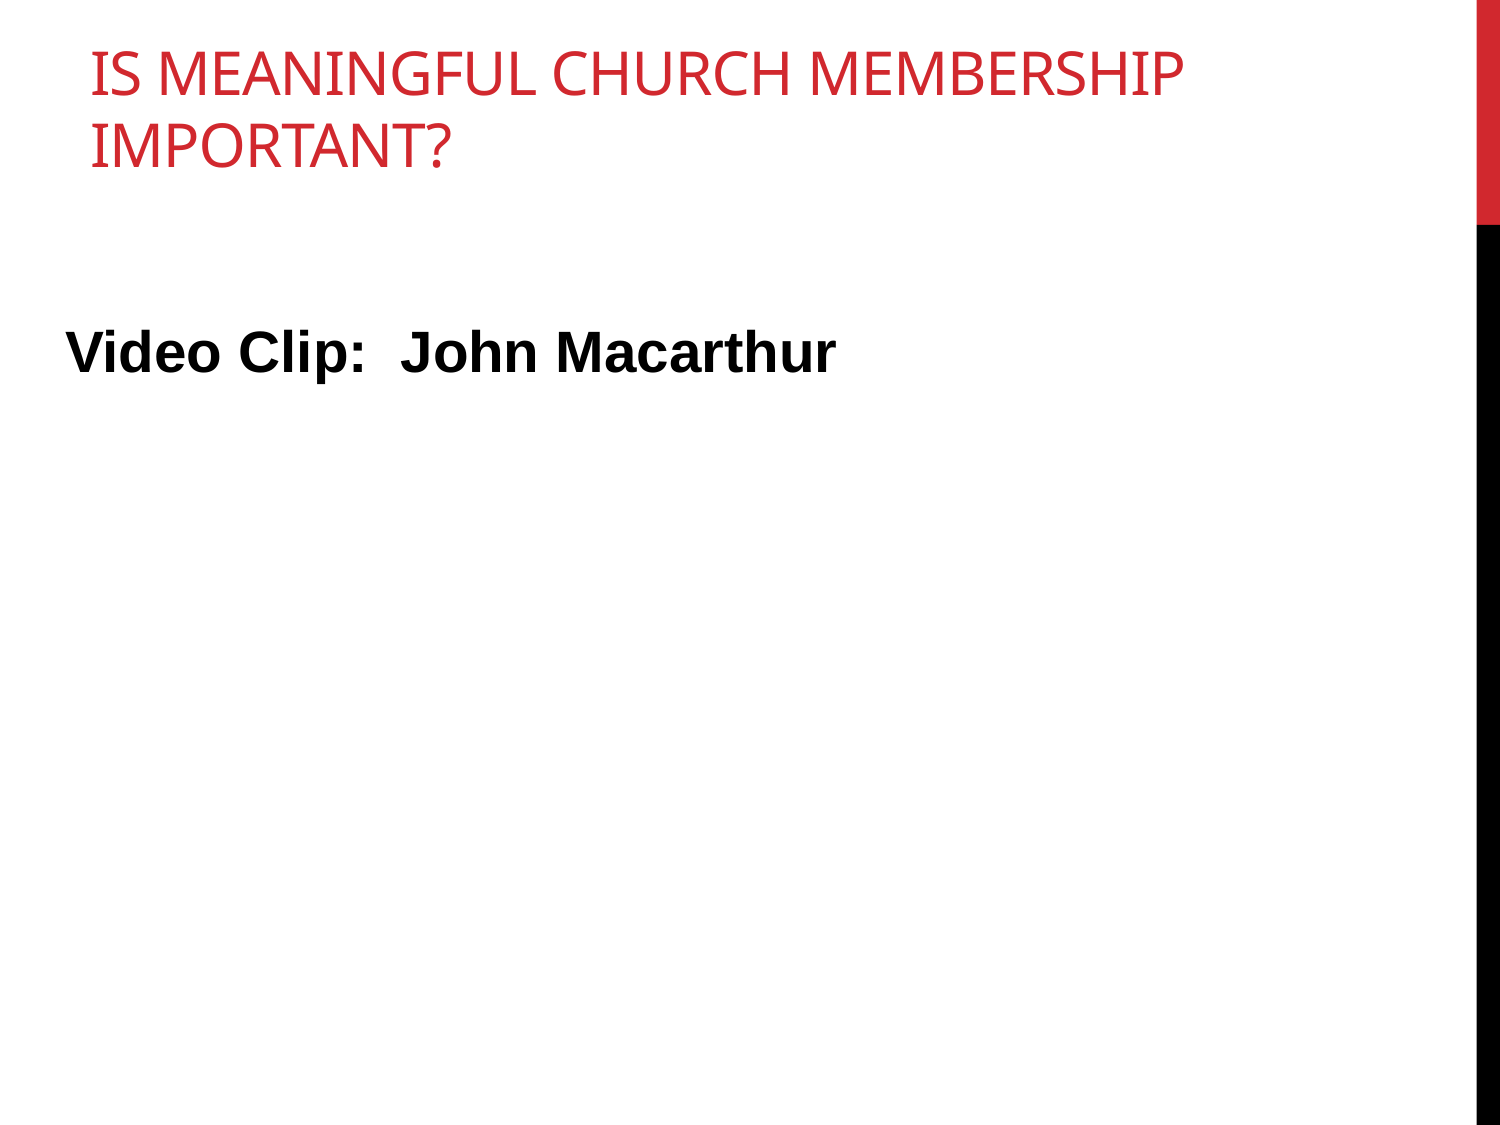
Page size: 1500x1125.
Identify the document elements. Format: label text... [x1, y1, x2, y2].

title Is meaningful Church Membership Important? [75, 25, 1400, 188]
list Video Clip: John Macarthur [50, 212, 1463, 1063]
